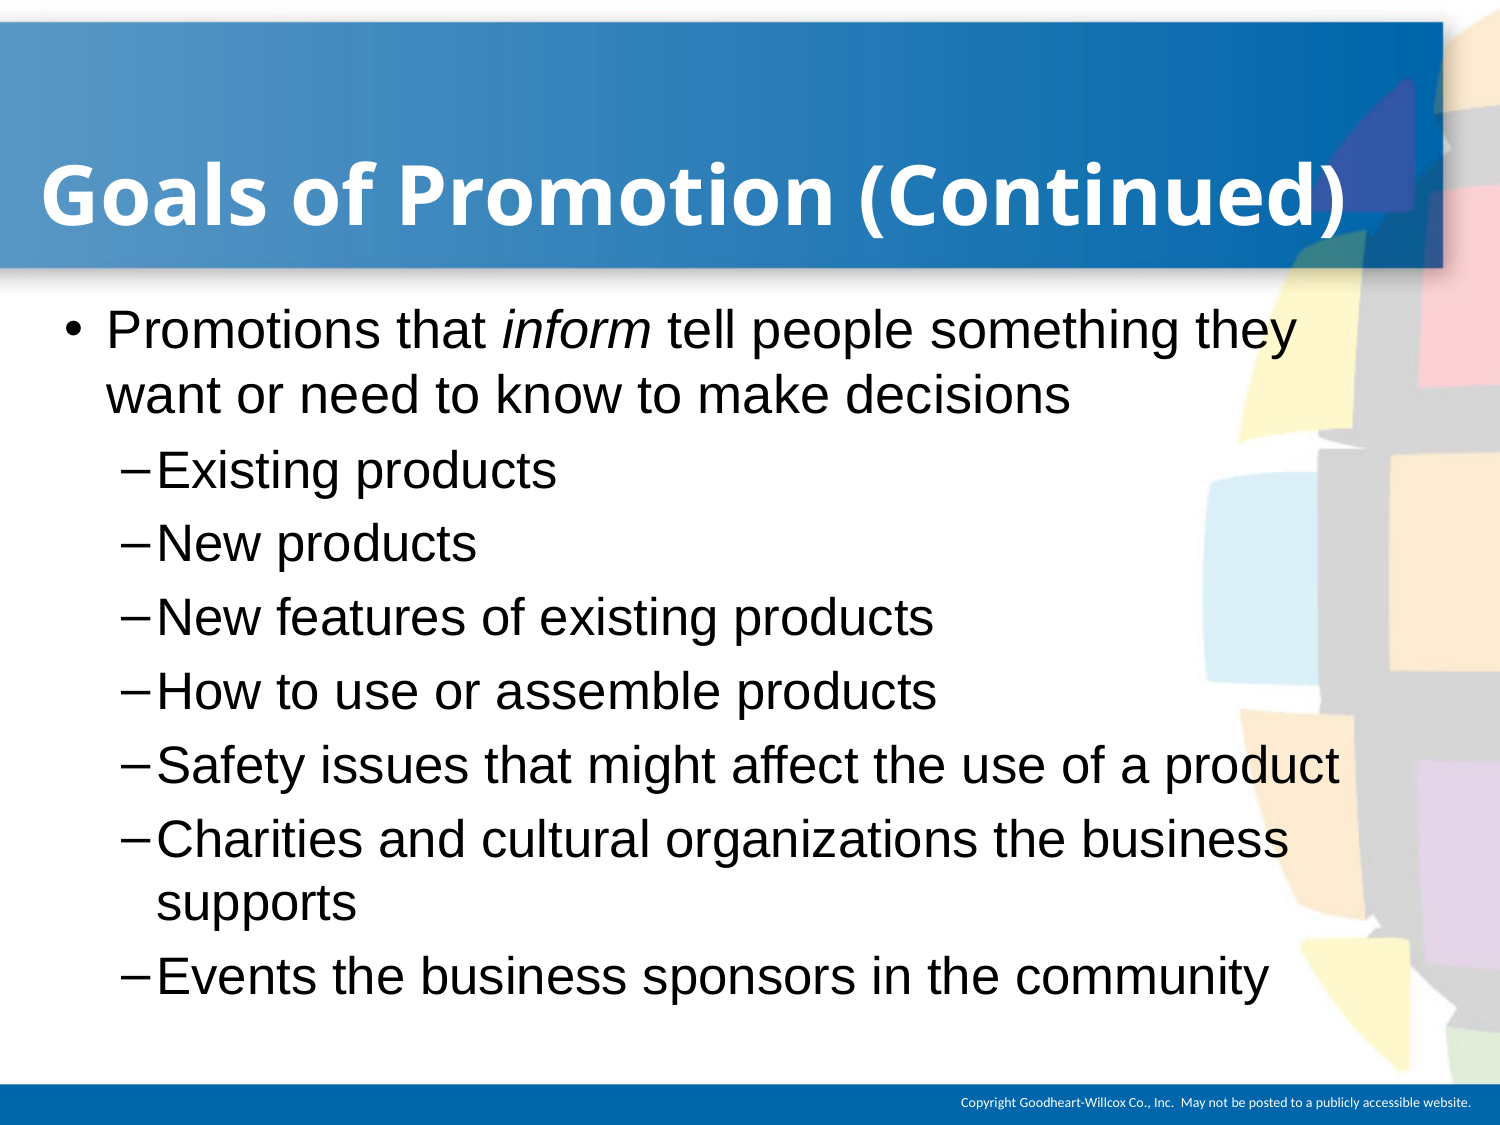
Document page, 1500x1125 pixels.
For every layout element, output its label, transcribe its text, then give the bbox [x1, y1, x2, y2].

picture [0, 0, 1500, 1125]
list Promotions that inform tell people something they want or need to know to make decisions Existing products New products New features of existing products How to use or assemble products Safety issues that might affect the use of a product Charities and cultural organizations the business supports Events the business sponsors in the community [50, 287, 1438, 1075]
title Goals of Promotion (Continued) [24, 37, 1426, 251]
